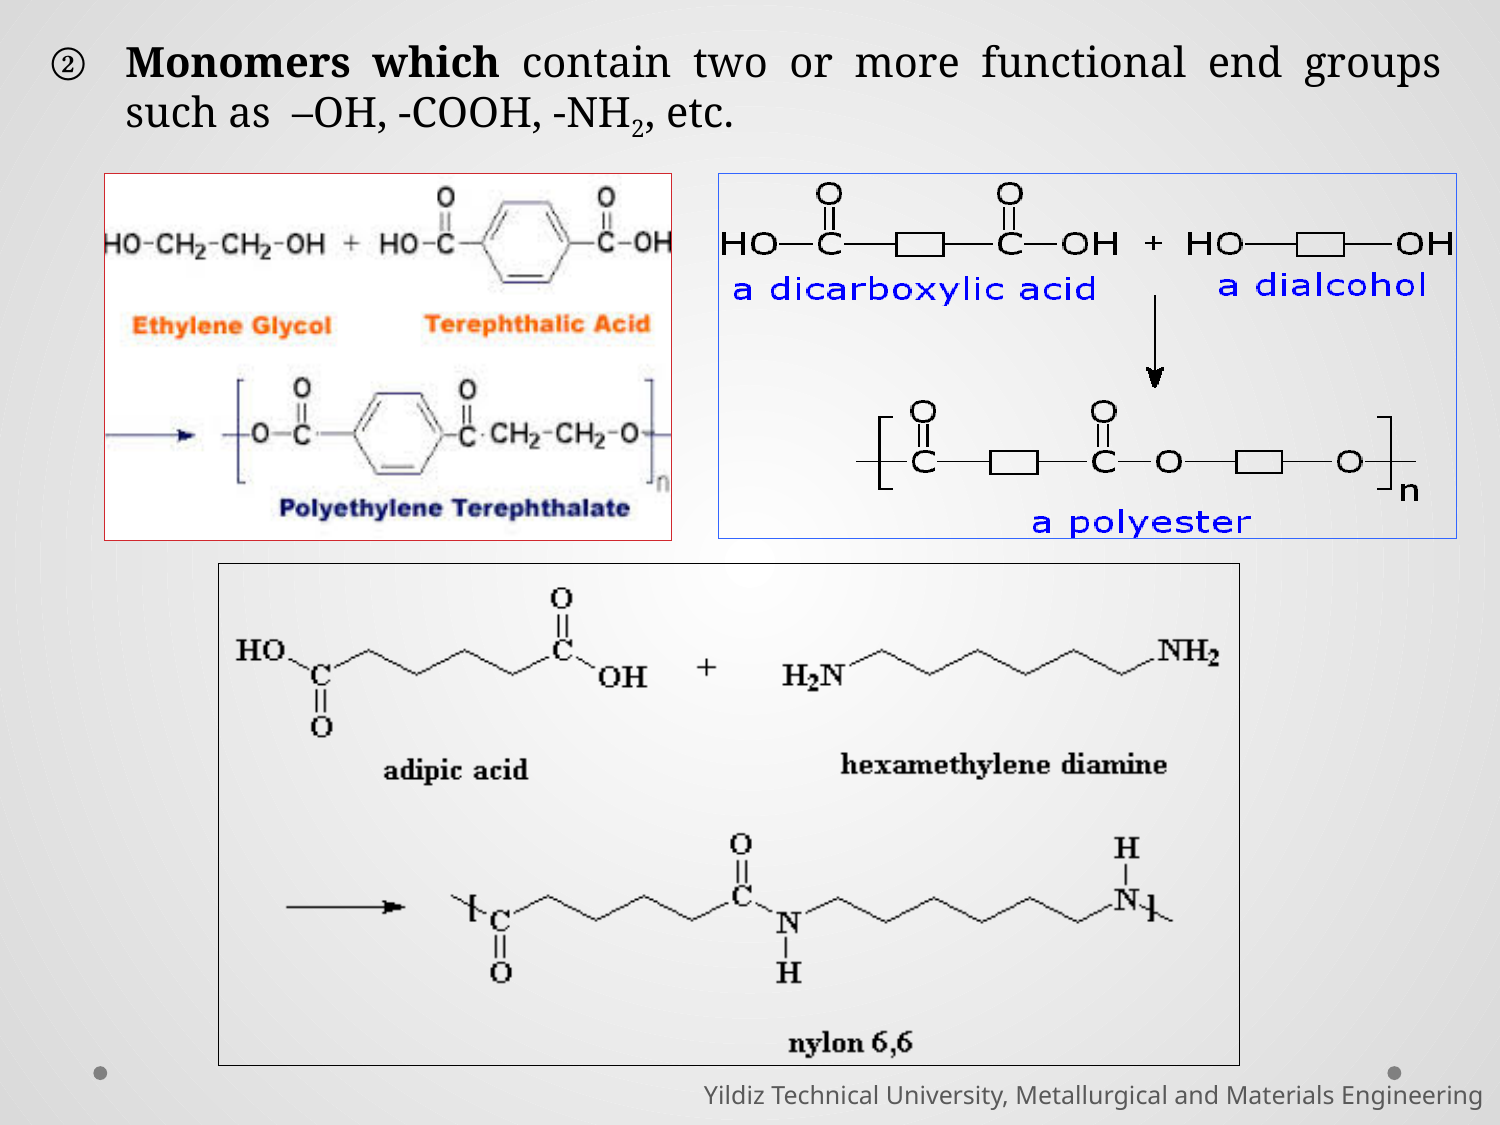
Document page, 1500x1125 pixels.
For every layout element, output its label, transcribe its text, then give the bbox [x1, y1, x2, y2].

picture [218, 562, 1240, 1066]
picture [104, 173, 672, 541]
picture [718, 173, 1457, 539]
footer Yildiz Technical University, Metallurgical and Materials Engineering [418, 1065, 1500, 1125]
text_box Monomers which contain two or more functional end groups such as –OH, -COOH, -NH2, etc. [35, 28, 1457, 150]
